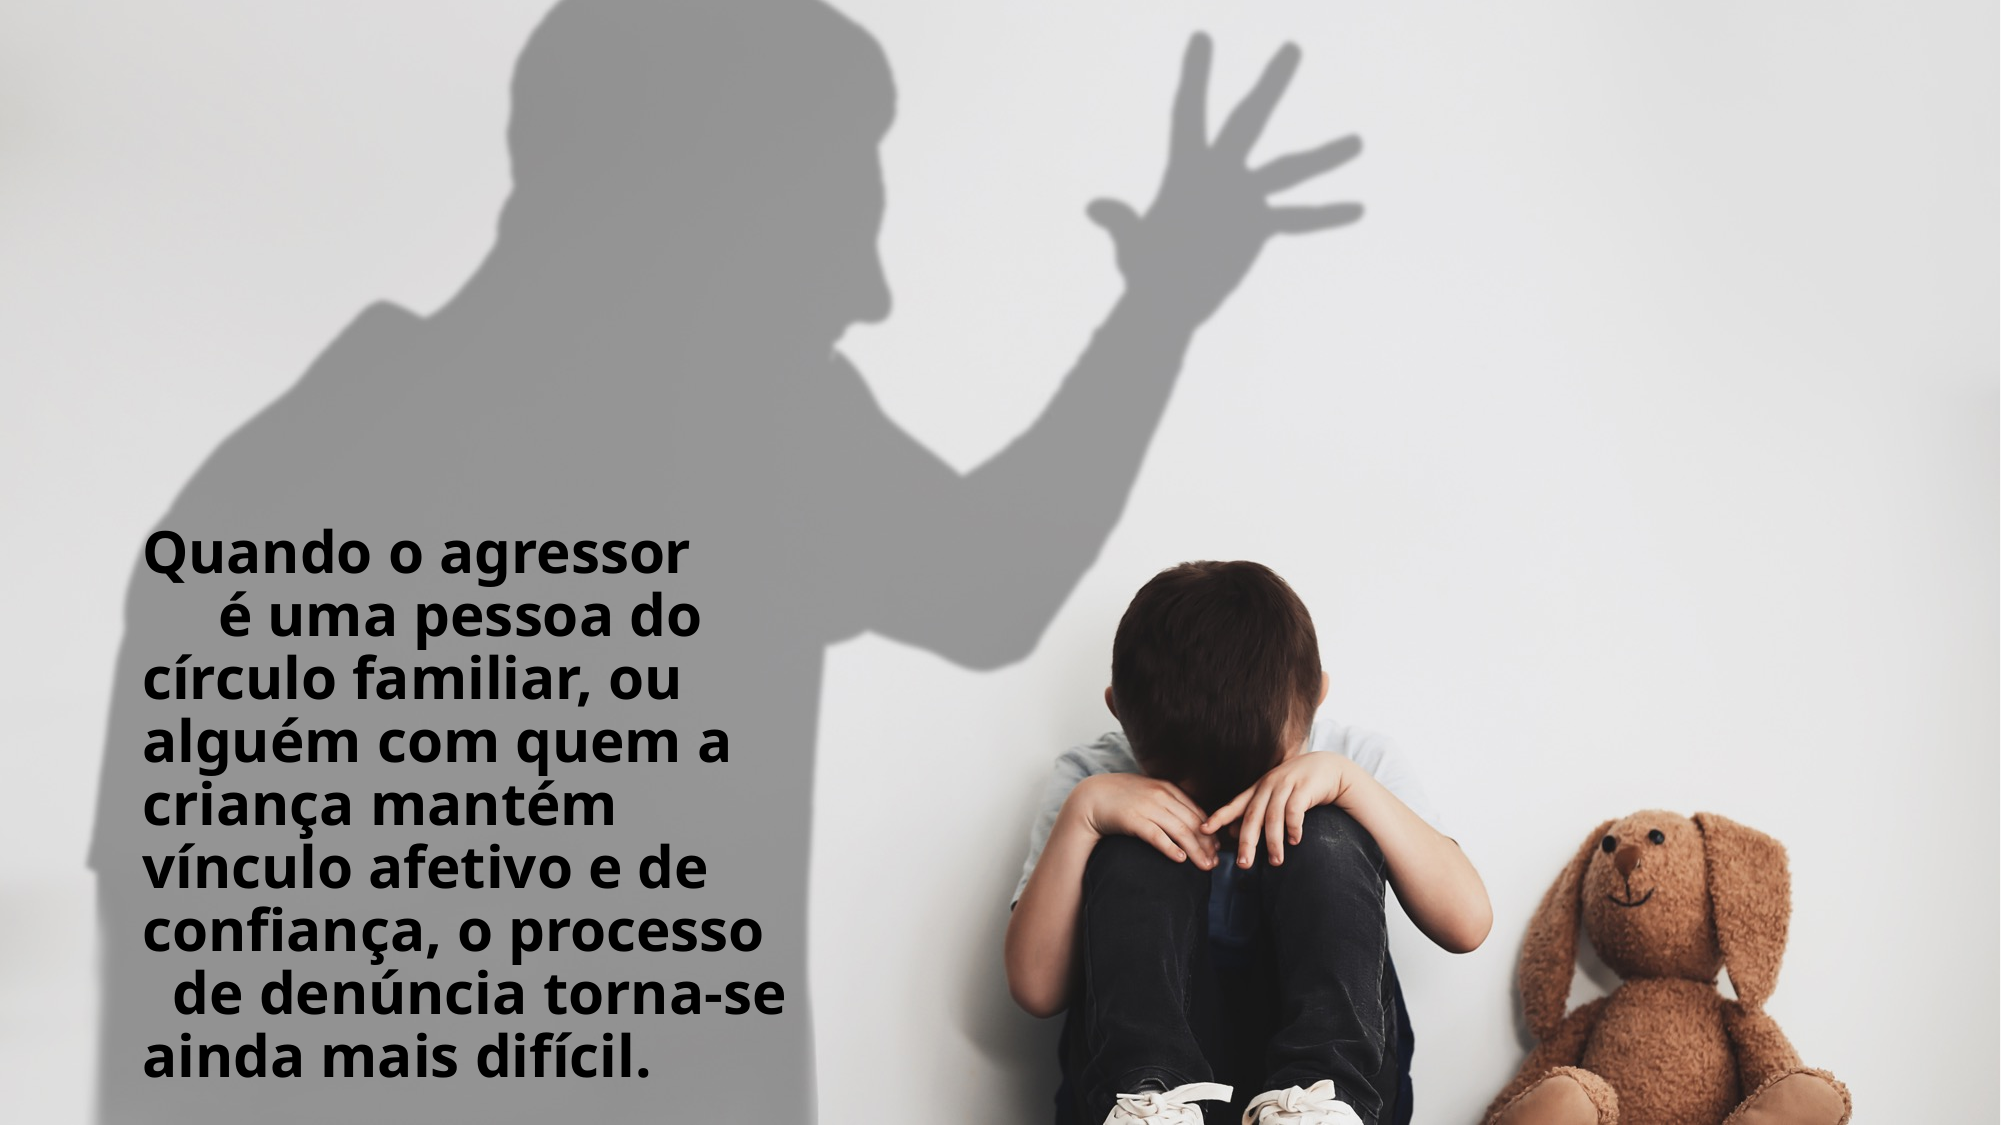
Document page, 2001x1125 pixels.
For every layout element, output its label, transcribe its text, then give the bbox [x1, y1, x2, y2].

list Quando o agressor é uma pessoa do círculo familiar, ou alguém com quem a criança mantém vínculo afetivo e de confiança, o processo de denúncia torna-se ainda mais difícil. [127, 516, 816, 1043]
picture [0, 0, 2001, 1125]
